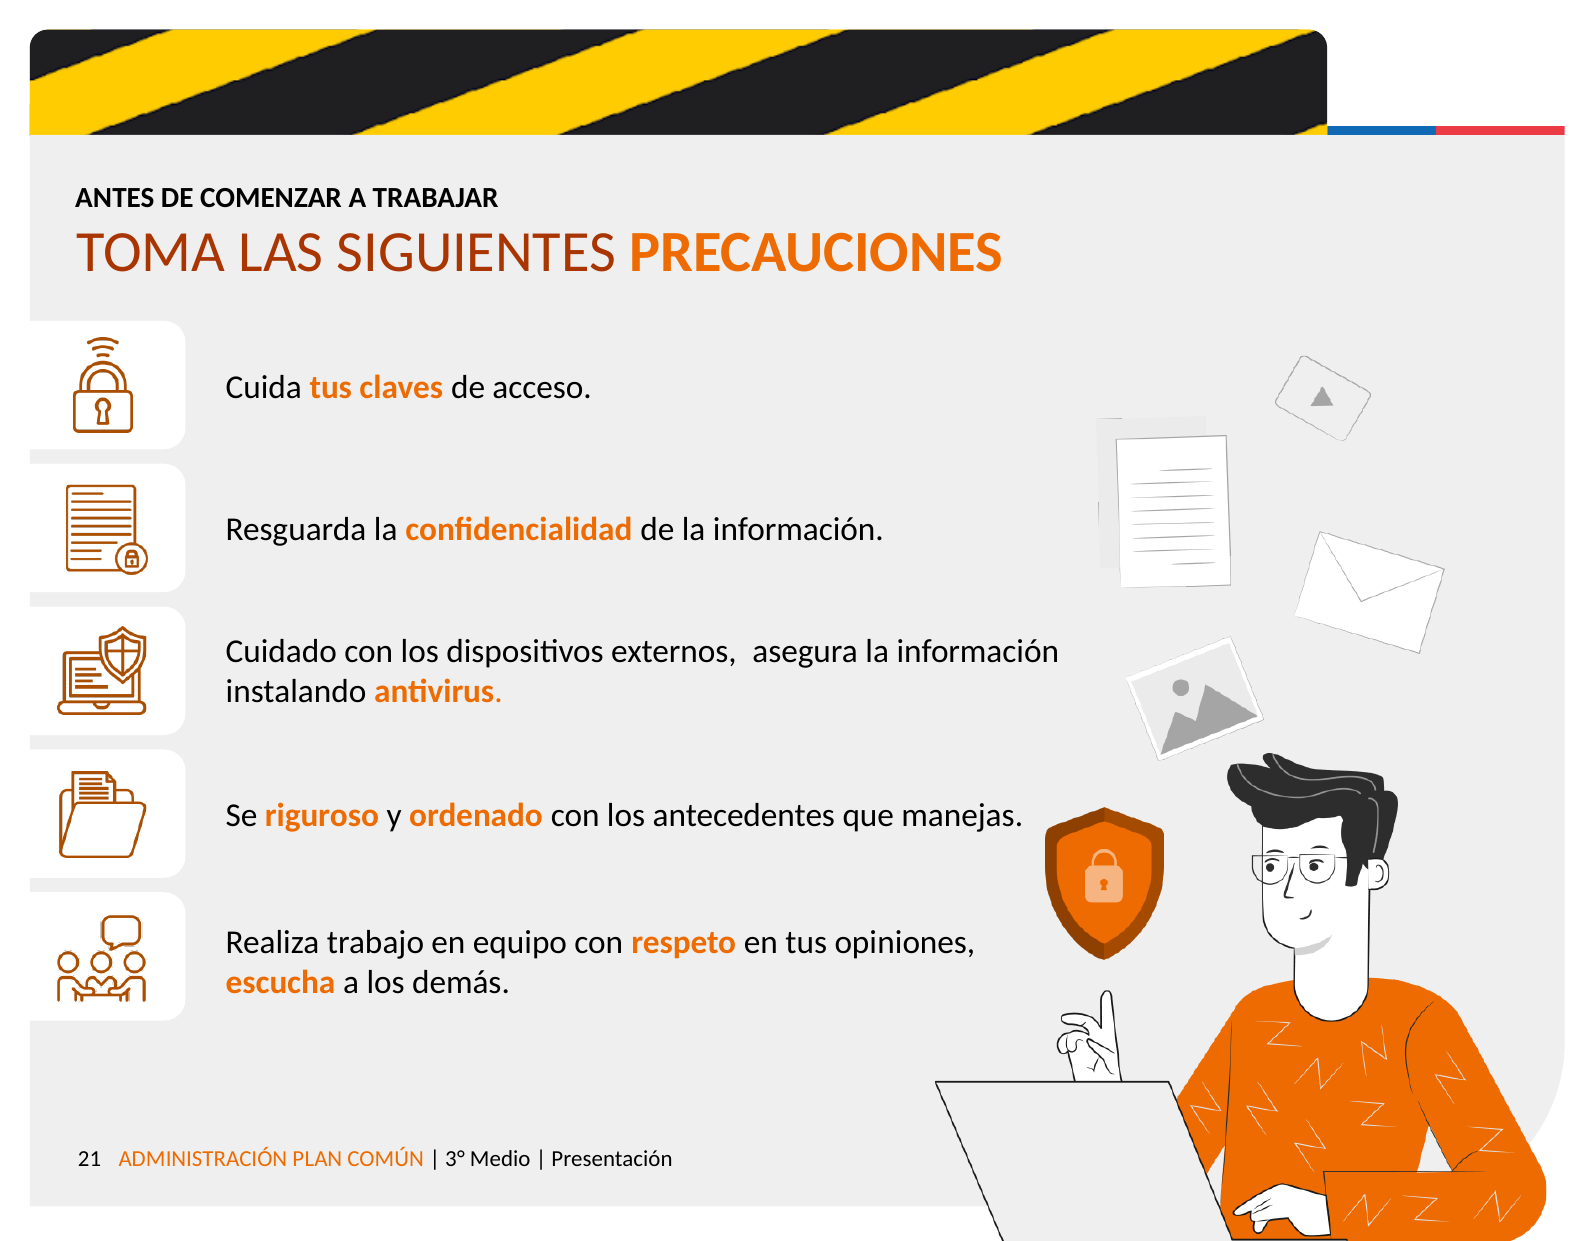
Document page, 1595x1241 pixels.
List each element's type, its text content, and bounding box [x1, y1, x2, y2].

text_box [0, 606, 919, 736]
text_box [0, 463, 919, 593]
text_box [0, 891, 919, 1021]
picture [29, 29, 1328, 134]
text_box ANTES DE COMENZAR A TRABAJAR [60, 200, 832, 226]
text_box TOMA LAS SIGUIENTES PRECAUCIONES [61, 228, 1213, 281]
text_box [0, 320, 919, 450]
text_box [0, 749, 919, 879]
picture [924, 256, 1552, 1241]
